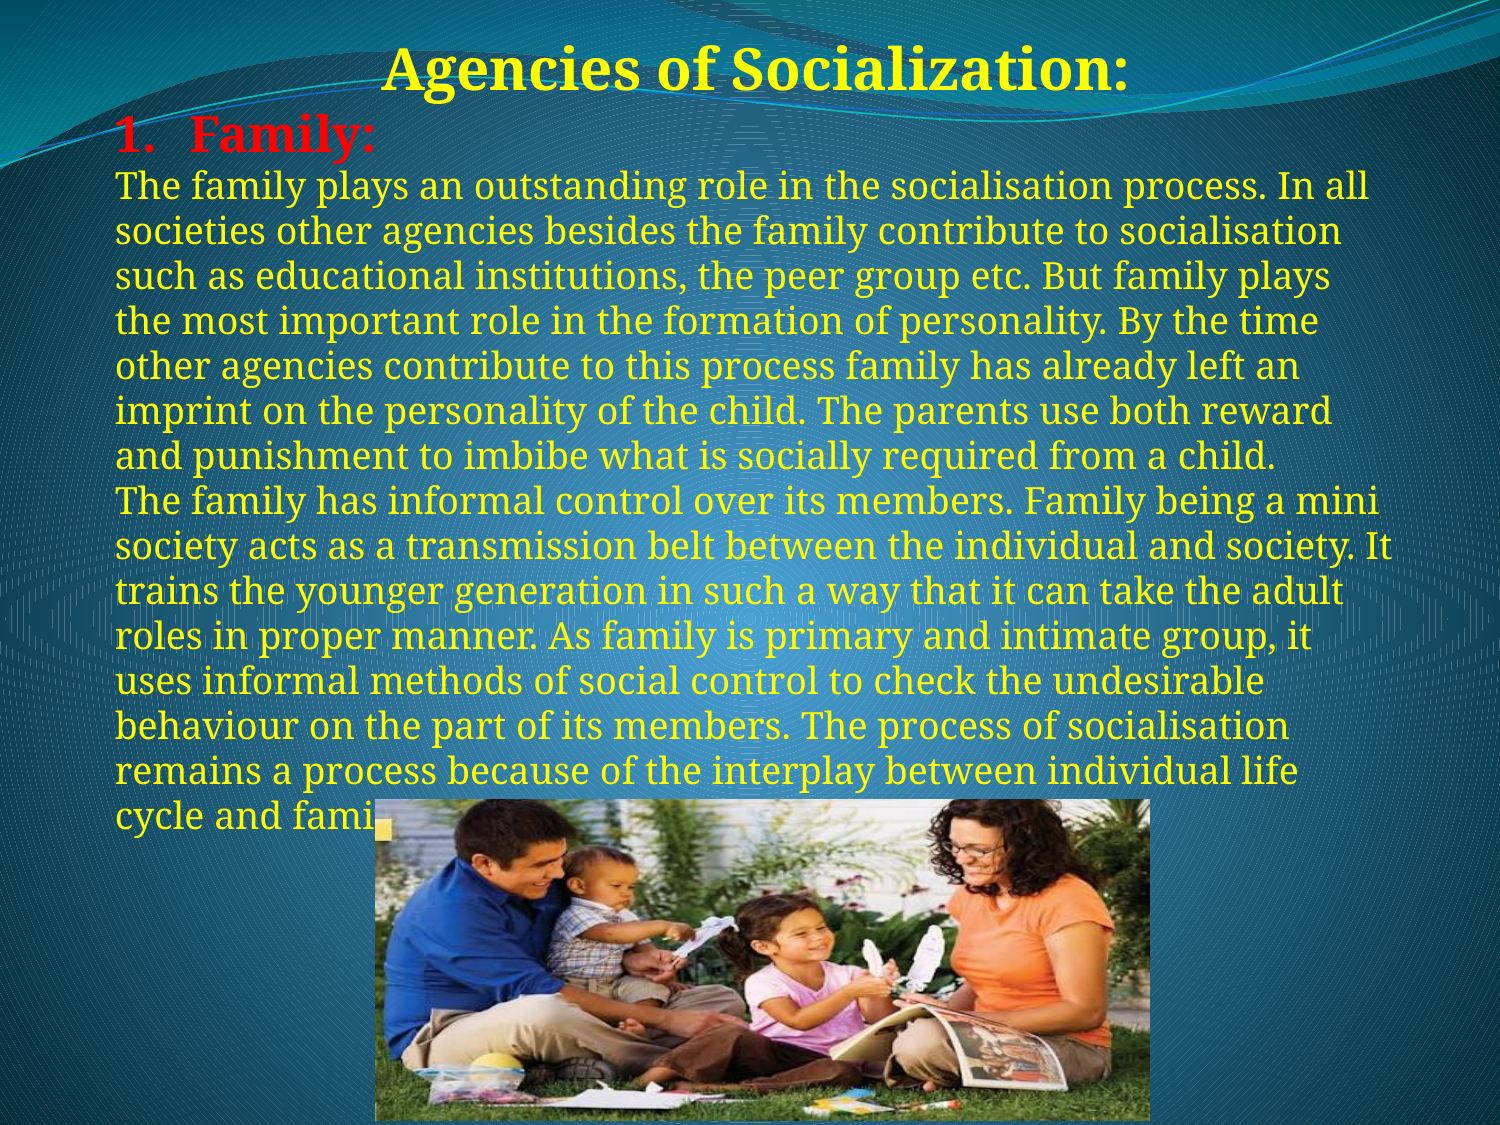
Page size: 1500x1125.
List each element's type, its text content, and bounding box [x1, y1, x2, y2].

text_box Agencies of Socialization: Family: The family plays an outstanding role in the socialisation process. In all societies other agencies besides the family contribute to socialisation such as educational institutions, the peer group etc. But family plays the most important role in the formation of personality. By the time other agencies contribute to this process family has already left an imprint on the personality of the child. The parents use both reward and punishment to imbibe what is socially required from a child. The family has informal control over its members. Family being a mini society acts as a transmission belt between the individual and society. It trains the younger generation in such a way that it can take the adult roles in proper manner. As family is primary and intimate group, it uses informal methods of social control to check the undesirable behaviour on the part of its members. The process of socialisation remains a process because of the interplay between individual life cycle and family life cycle. [99, 24, 1413, 890]
picture [374, 799, 1151, 1121]
